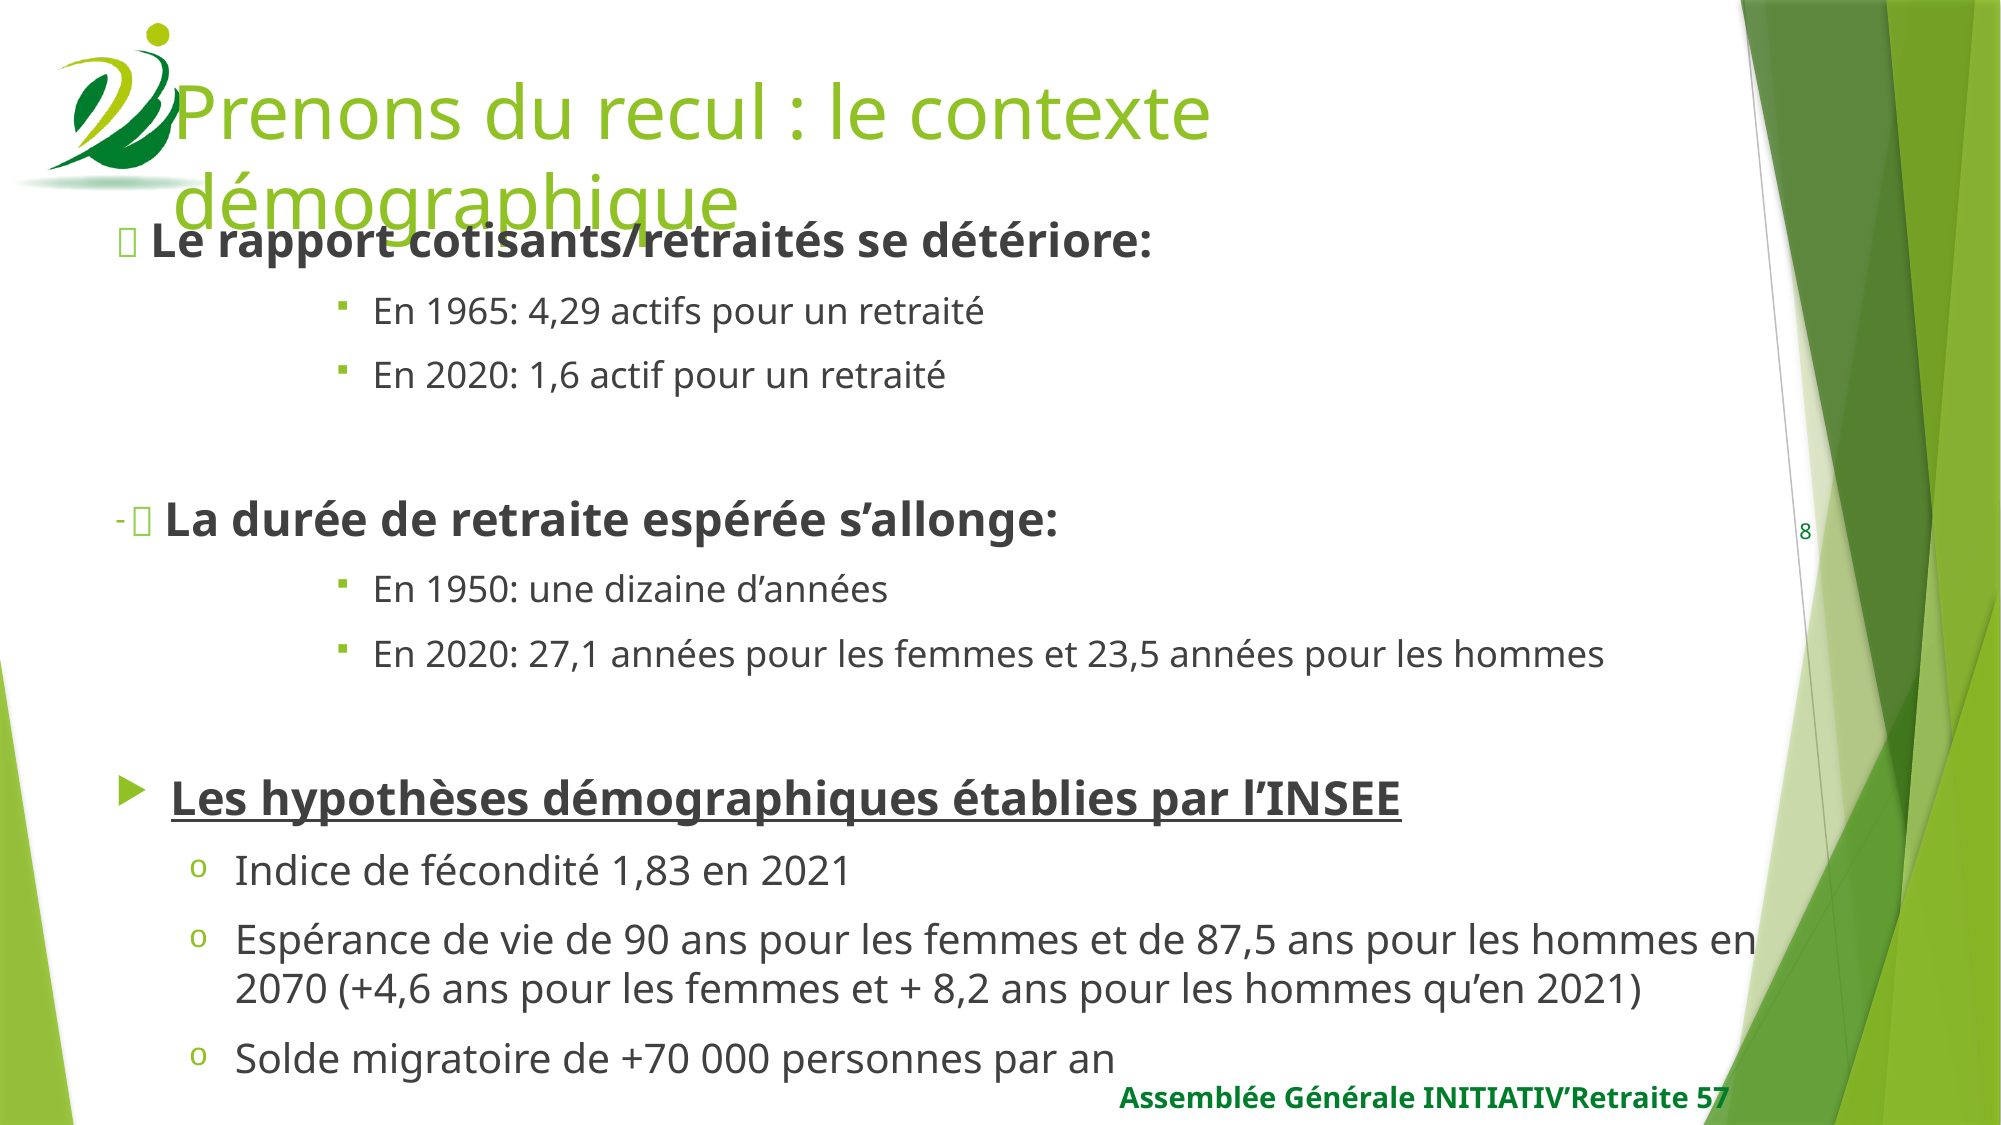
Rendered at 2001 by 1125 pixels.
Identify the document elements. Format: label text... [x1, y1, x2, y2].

picture [7, 23, 220, 191]
title Prenons du recul : le contexte démographique [157, 57, 1812, 187]
list  Le rapport cotisants/retraités se détériore: En 1965: 4,29 actifs pour un retraité En 2020: 1,6 actif pour un retraité  La durée de retraite espérée s’allonge: En 1950: une dizaine d’années En 2020: 27,1 années pour les femmes et 23,5 années pour les hommes Les hypothèses démographiques établies par l’INSEE Indice de fécondité 1,83 en 2021 Espérance de vie de 90 ans pour les femmes et de 87,5 ans pour les hommes en 2070 (+4,6 ans pour les femmes et + 8,2 ans pour les hommes qu’en 2021) Solde migratoire de +70 000 personnes par an [100, 202, 1778, 1096]
slide_number 8 [1722, 502, 1827, 563]
slide_number Assemblée Générale INITIATIV’Retraite 57 [1104, 1067, 1796, 1125]
